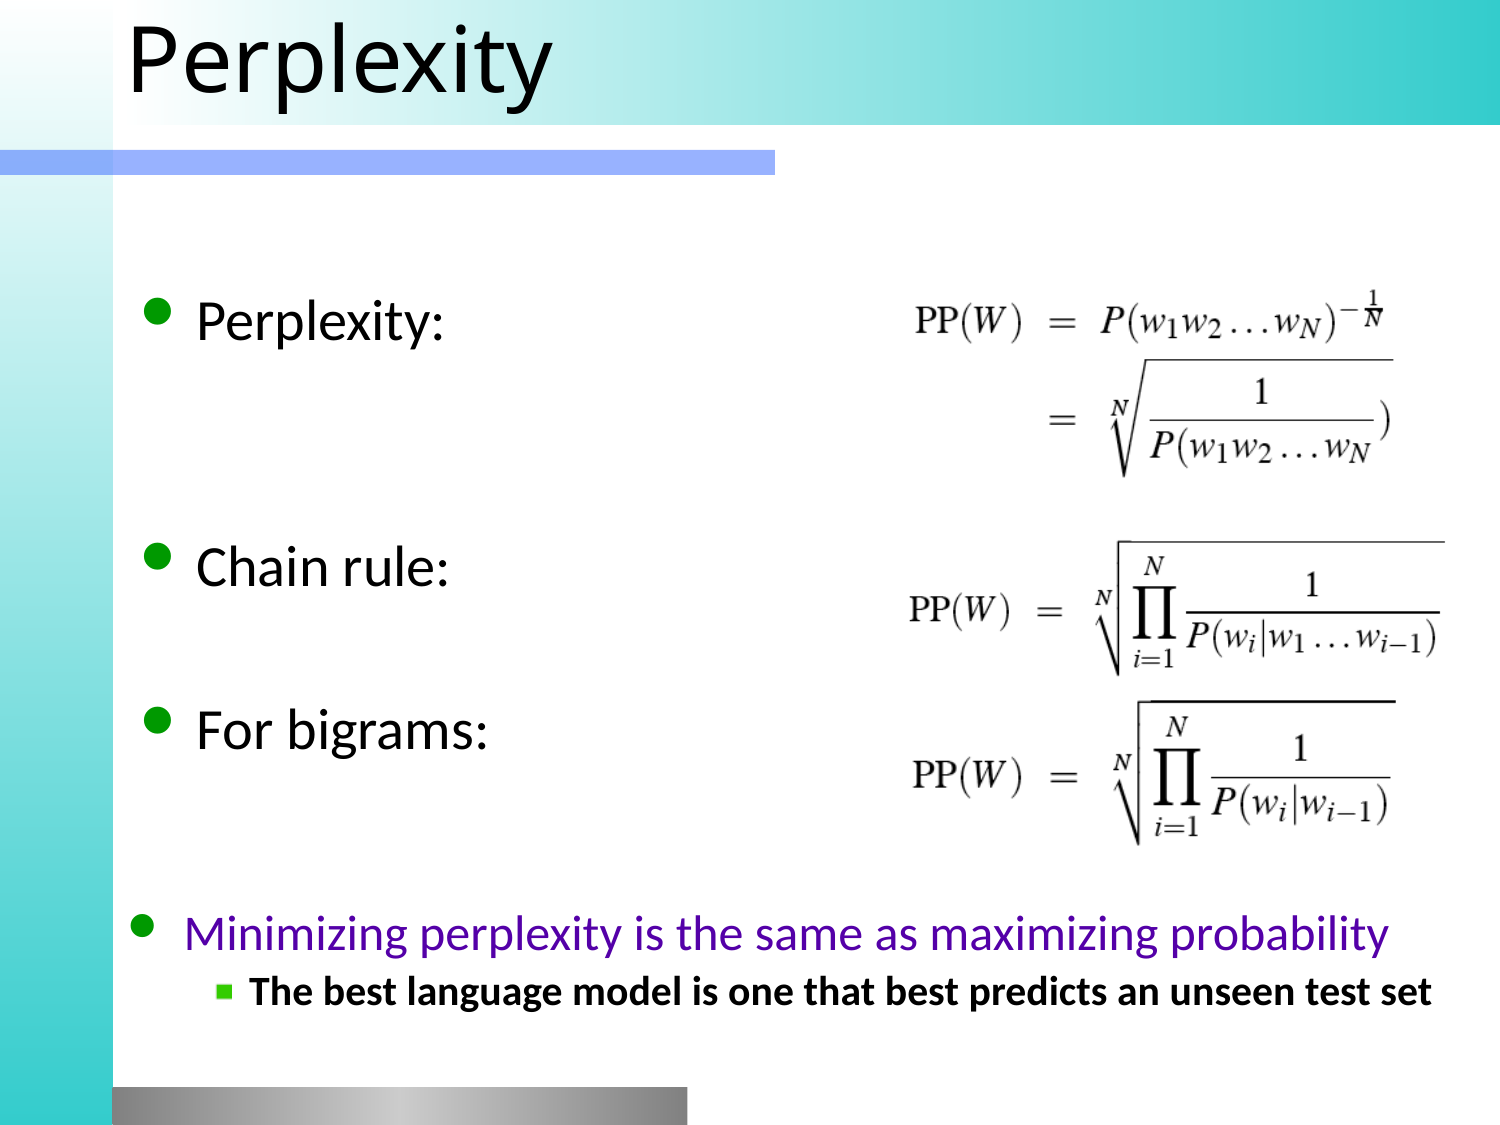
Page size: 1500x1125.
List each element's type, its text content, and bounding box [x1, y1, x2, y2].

picture [905, 687, 1401, 848]
text_box Minimizing perplexity is the same as maximizing probability The best language model is one that best predicts an unseen test set [112, 900, 1500, 1075]
picture [900, 274, 1401, 488]
picture [202, 975, 232, 1005]
picture [899, 524, 1451, 681]
title Perplexity [110, 0, 1386, 151]
list Perplexity: Chain rule: For bigrams: [124, 274, 826, 900]
